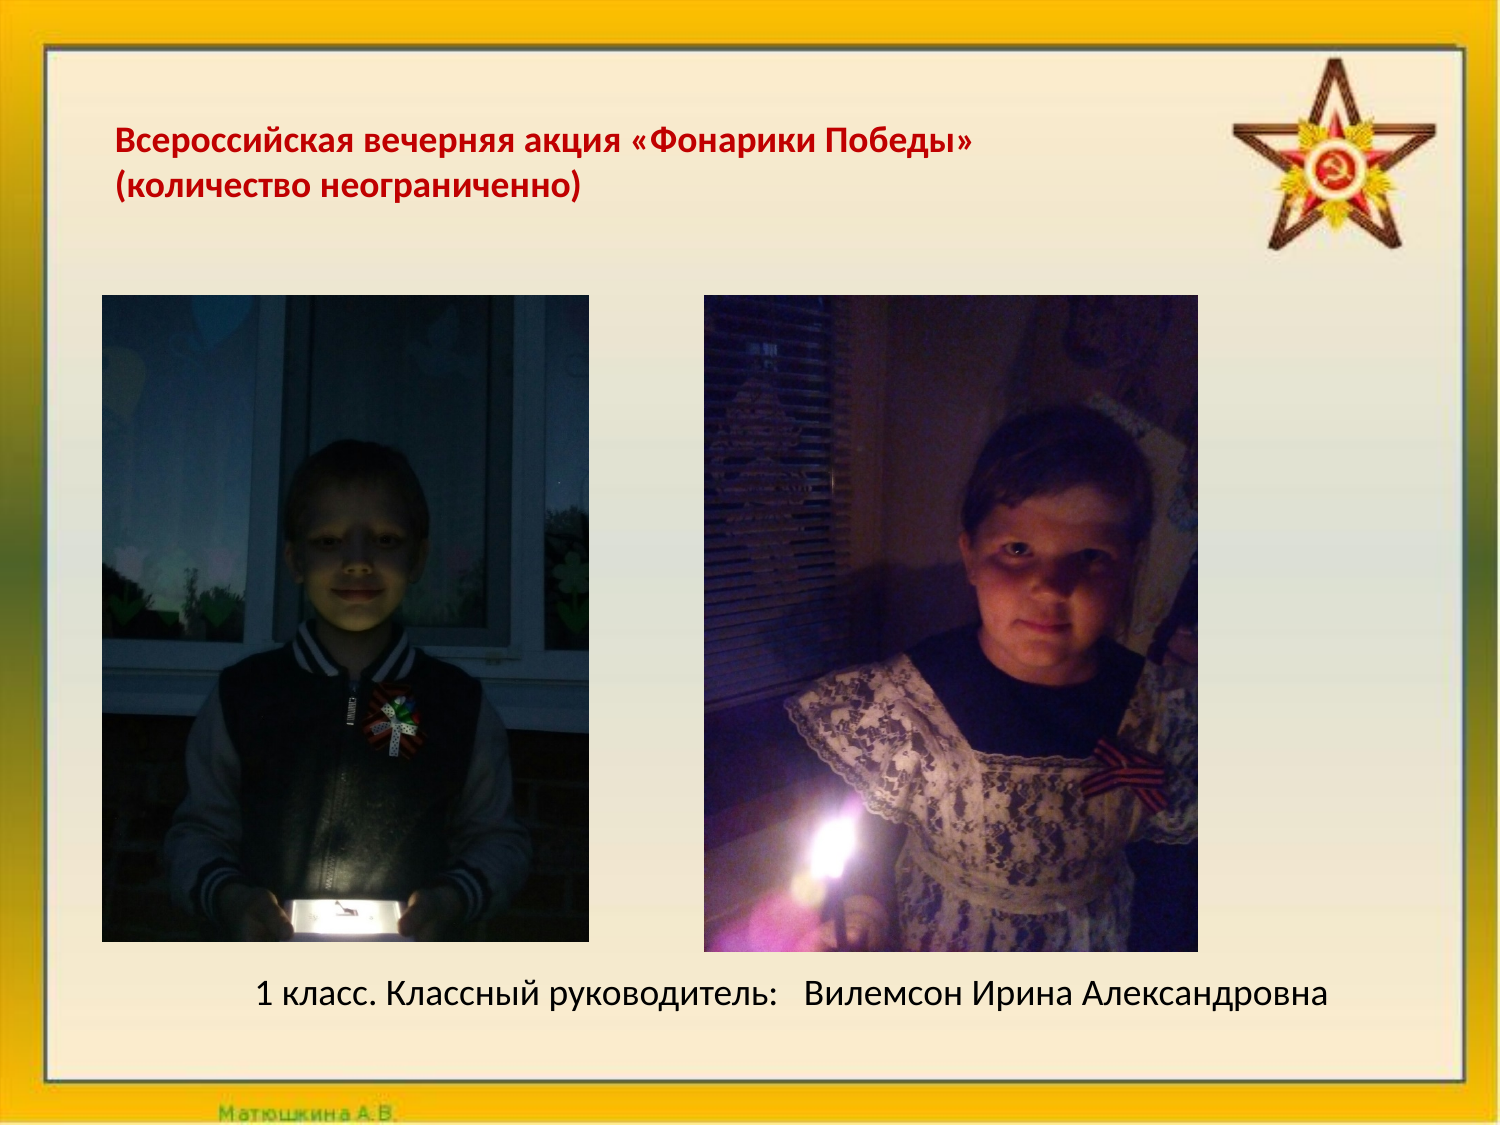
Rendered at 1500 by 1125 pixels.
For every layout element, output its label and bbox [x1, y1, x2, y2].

list [102, 294, 589, 943]
list [704, 294, 1198, 952]
picture [0, 0, 1500, 1125]
